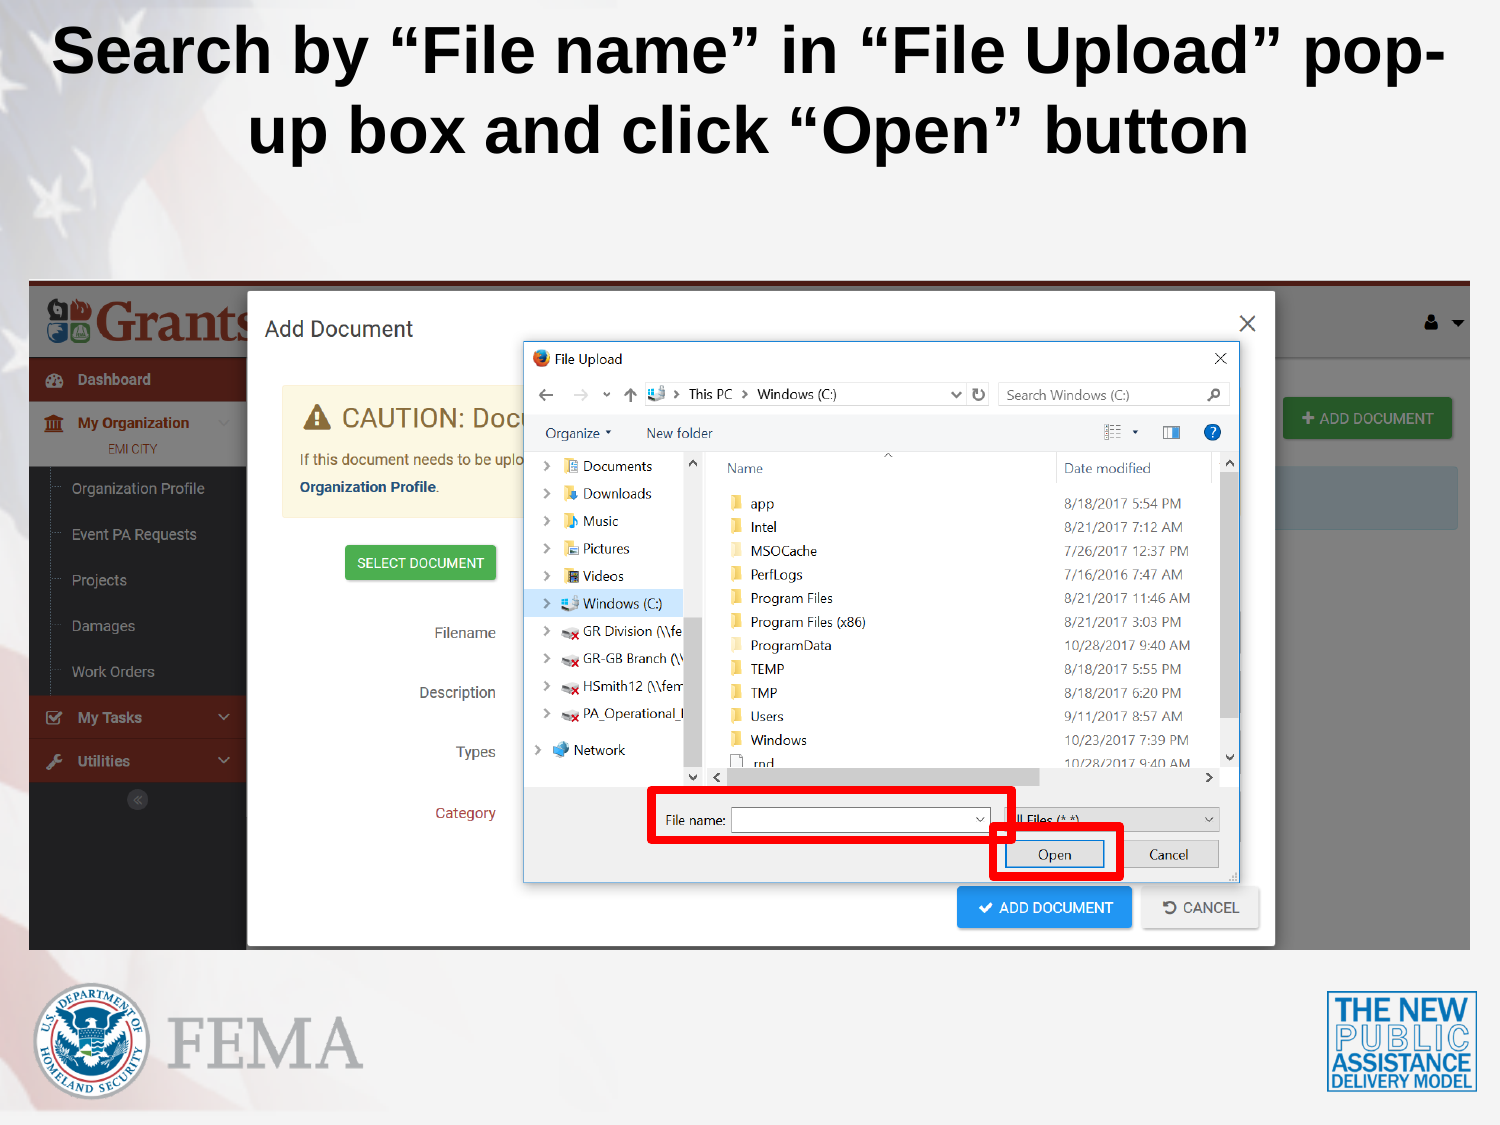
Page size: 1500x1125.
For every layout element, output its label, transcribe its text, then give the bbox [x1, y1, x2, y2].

picture [0, 188, 1500, 1125]
title Search by “File name” in “File Upload” pop-up box and click “Open” button [0, 0, 1500, 188]
